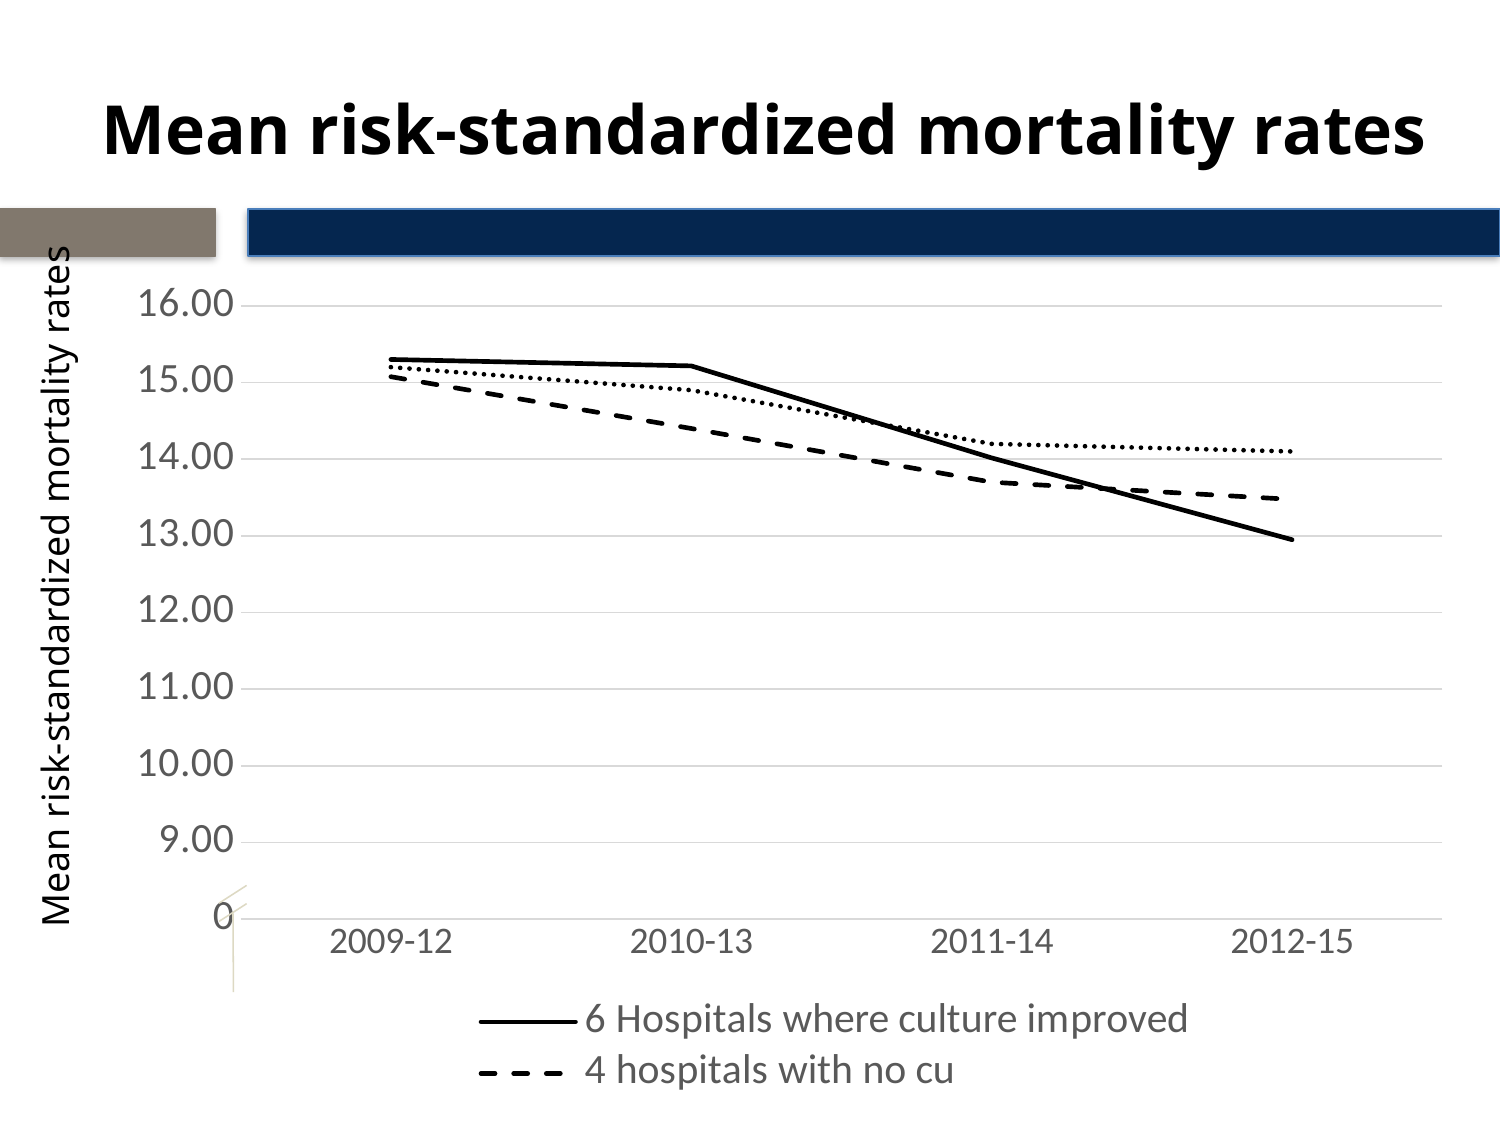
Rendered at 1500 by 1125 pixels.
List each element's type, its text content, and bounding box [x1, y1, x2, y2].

chart [84, 282, 1500, 1111]
text_box Mean risk-standardized mortality rates [24, 221, 85, 943]
title Mean risk-standardized mortality rates [75, 45, 1472, 210]
